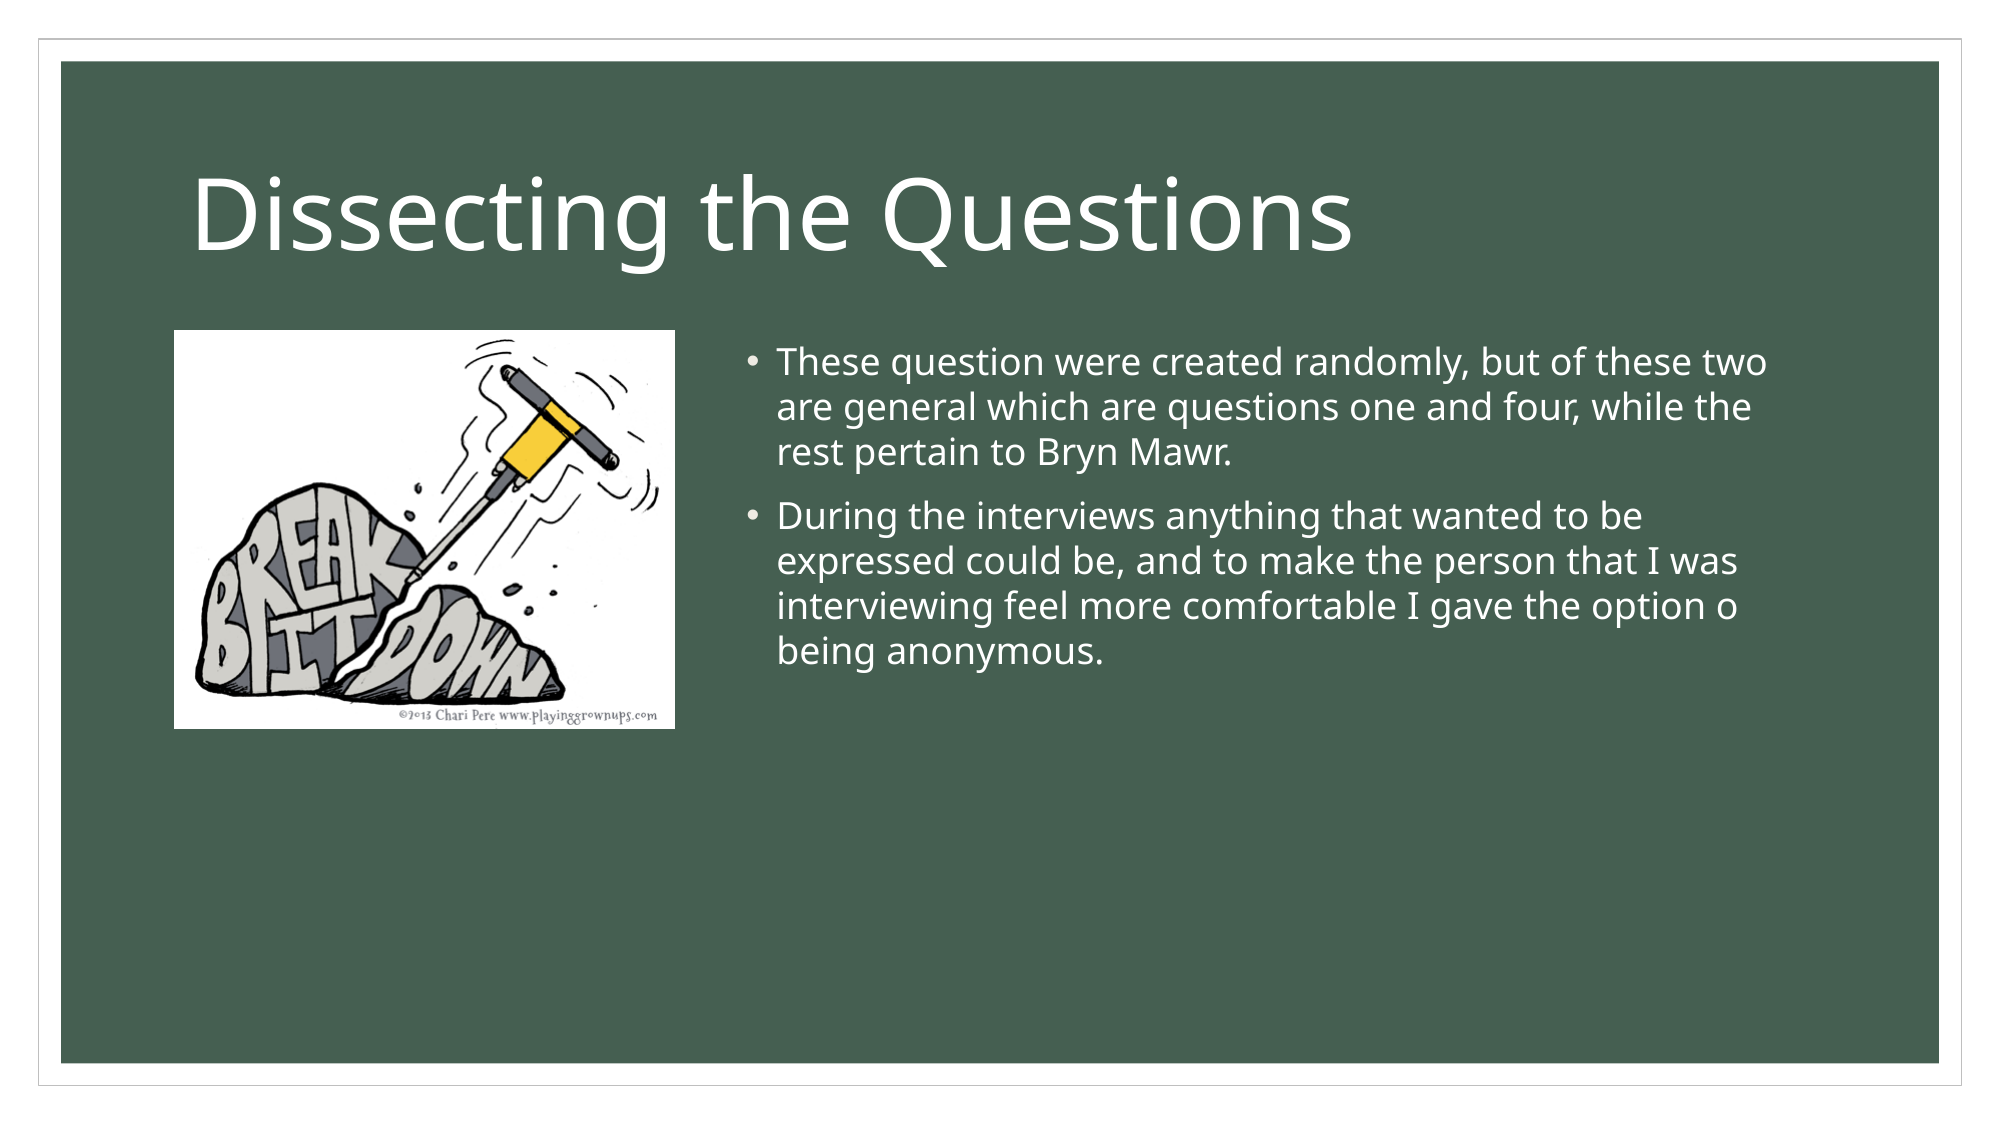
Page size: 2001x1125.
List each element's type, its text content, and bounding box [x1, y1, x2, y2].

list These question were created randomly, but of these two are general which are questions one and four, while the rest pertain to Bryn Mawr. During the interviews anything that wanted to be expressed could be, and to make the person that I was interviewing feel more comfortable I gave the option o being anonymous. [731, 330, 1825, 990]
picture [174, 330, 675, 729]
title Dissecting the Questions [174, 105, 1825, 331]
